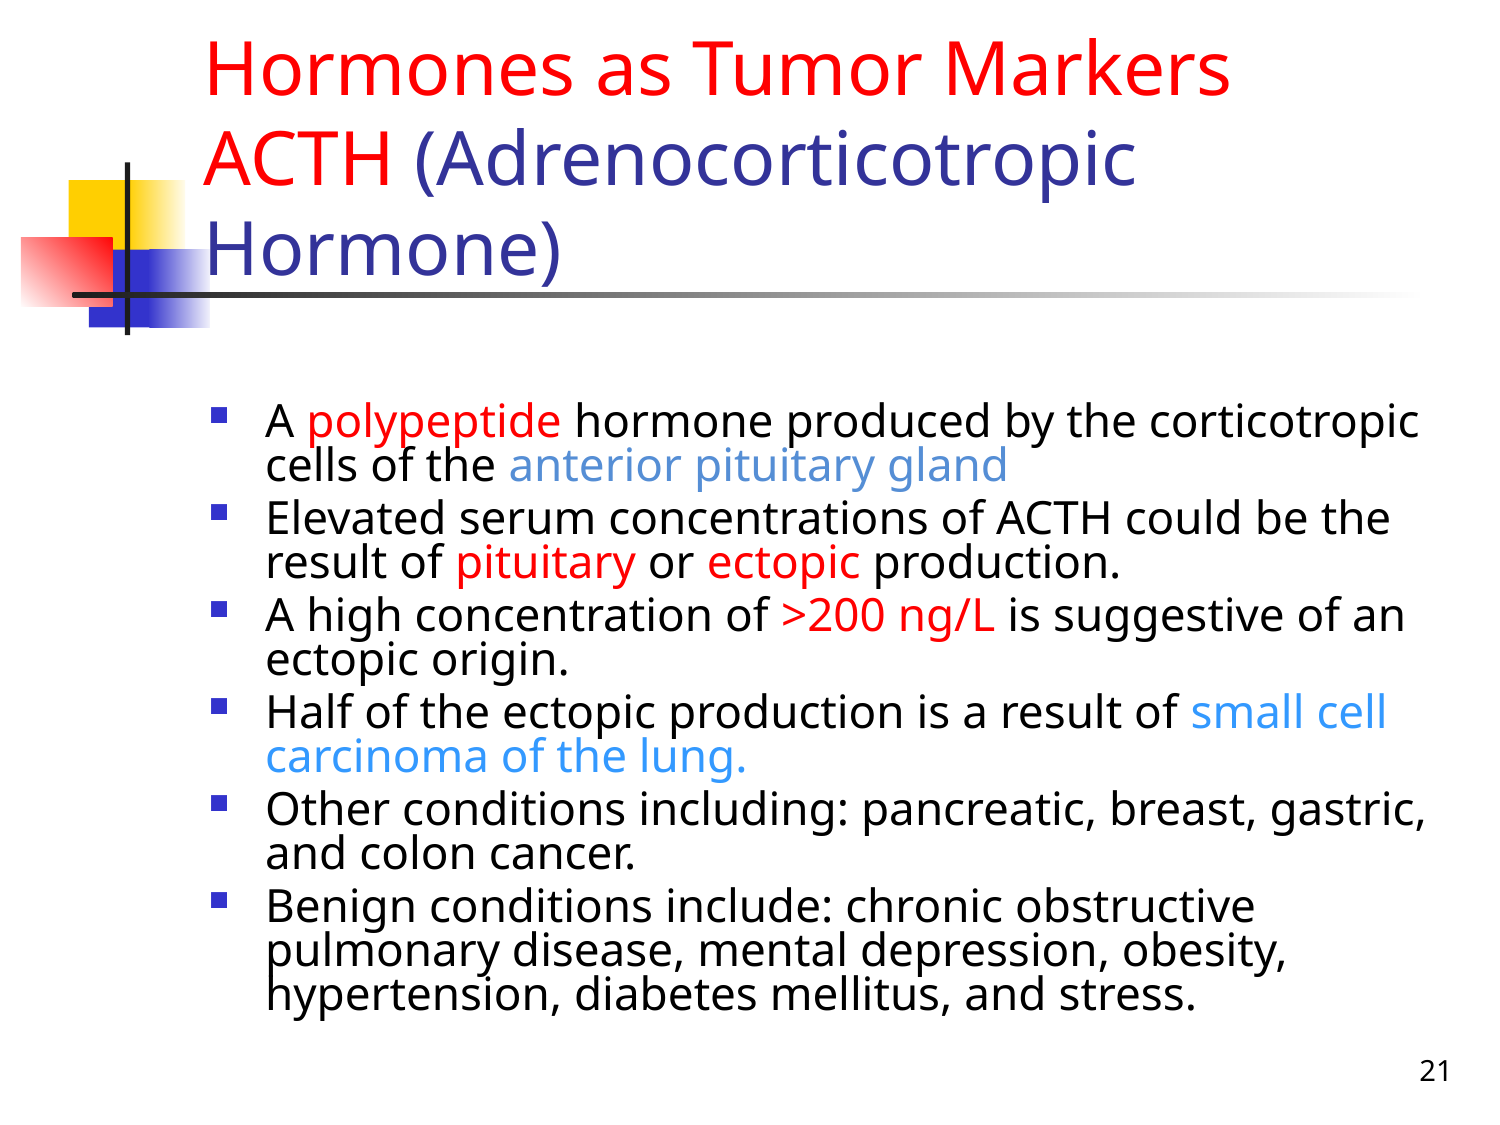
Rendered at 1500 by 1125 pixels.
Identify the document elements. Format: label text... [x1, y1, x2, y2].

list A polypeptide hormone produced by the corticotropic cells of the anterior pituitary gland Elevated serum concentrations of ACTH could be the result of pituitary or ectopic production. A high concentration of >200 ng/L is suggestive of an ectopic origin. Half of the ectopic production is a result of small cell carcinoma of the lung. Other conditions including: pancreatic, breast, gastric, and colon cancer. Benign conditions include: chronic obstructive pulmonary disease, mental depression, obesity, hypertension, diabetes mellitus, and stress. [193, 330, 1470, 1007]
title Hormones as Tumor Markers ACTH (Adrenocorticotropic Hormone) [188, 34, 1468, 276]
slide_number 21 [1154, 1023, 1468, 1100]
